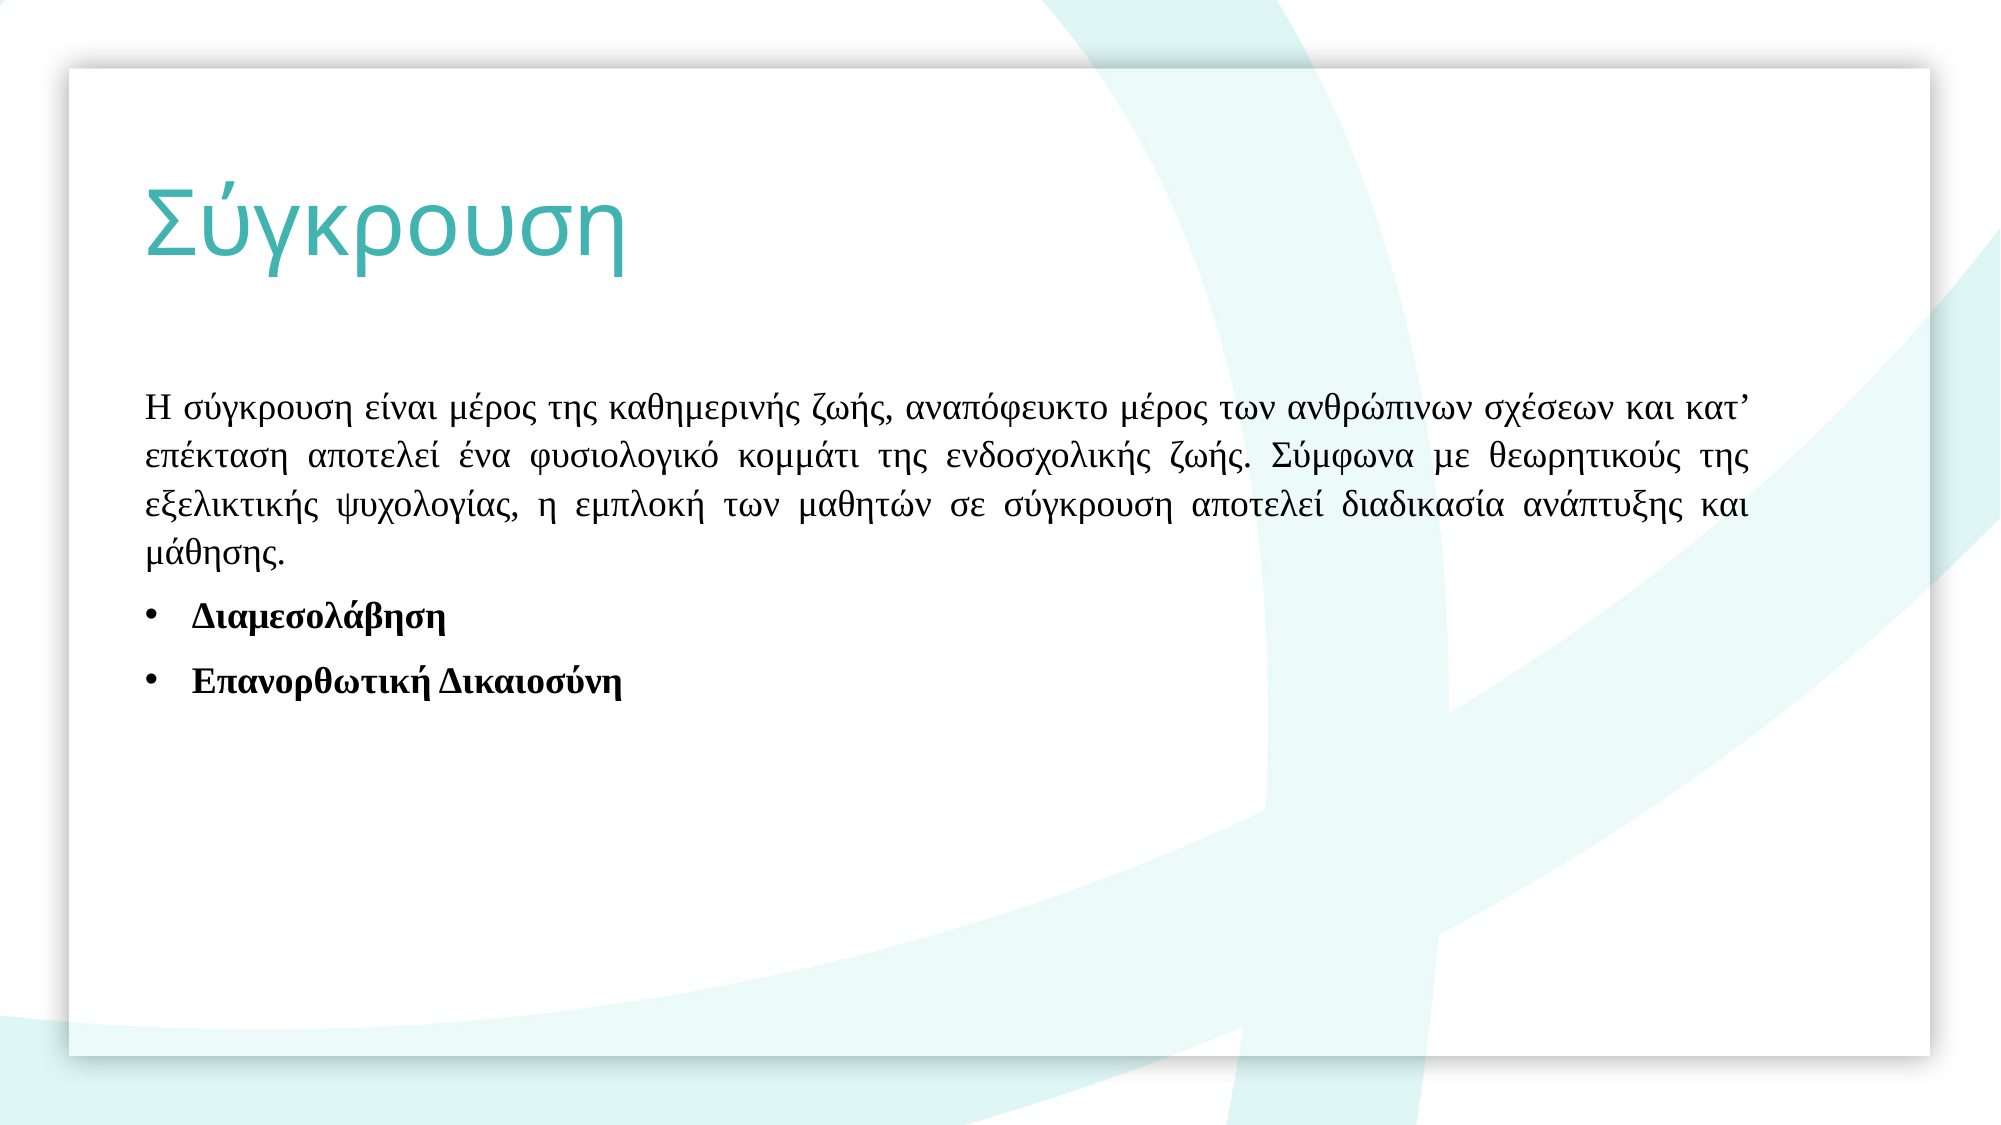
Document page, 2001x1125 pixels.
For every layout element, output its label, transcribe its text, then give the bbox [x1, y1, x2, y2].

picture [0, 0, 2001, 1125]
text_box Η σύγκρουση είναι μέρος της καθημερινής ζωής, αναπόφευκτο μέρος των ανθρώπινων σχέσεων και κατ’ επέκταση αποτελεί ένα φυσιολογικό κομμάτι της ενδοσχολικής ζωής. Σύμφωνα µε θεωρητικούς της εξελικτικής ψυχολογίας, η εμπλοκή των μαθητών σε σύγκρουση αποτελεί διαδικασία ανάπτυξης και μάθησης. Διαμεσολάβηση Επανορθωτική Δικαιοσύνη [130, 371, 1765, 709]
text_box Σύγκρουση [130, 136, 1765, 283]
